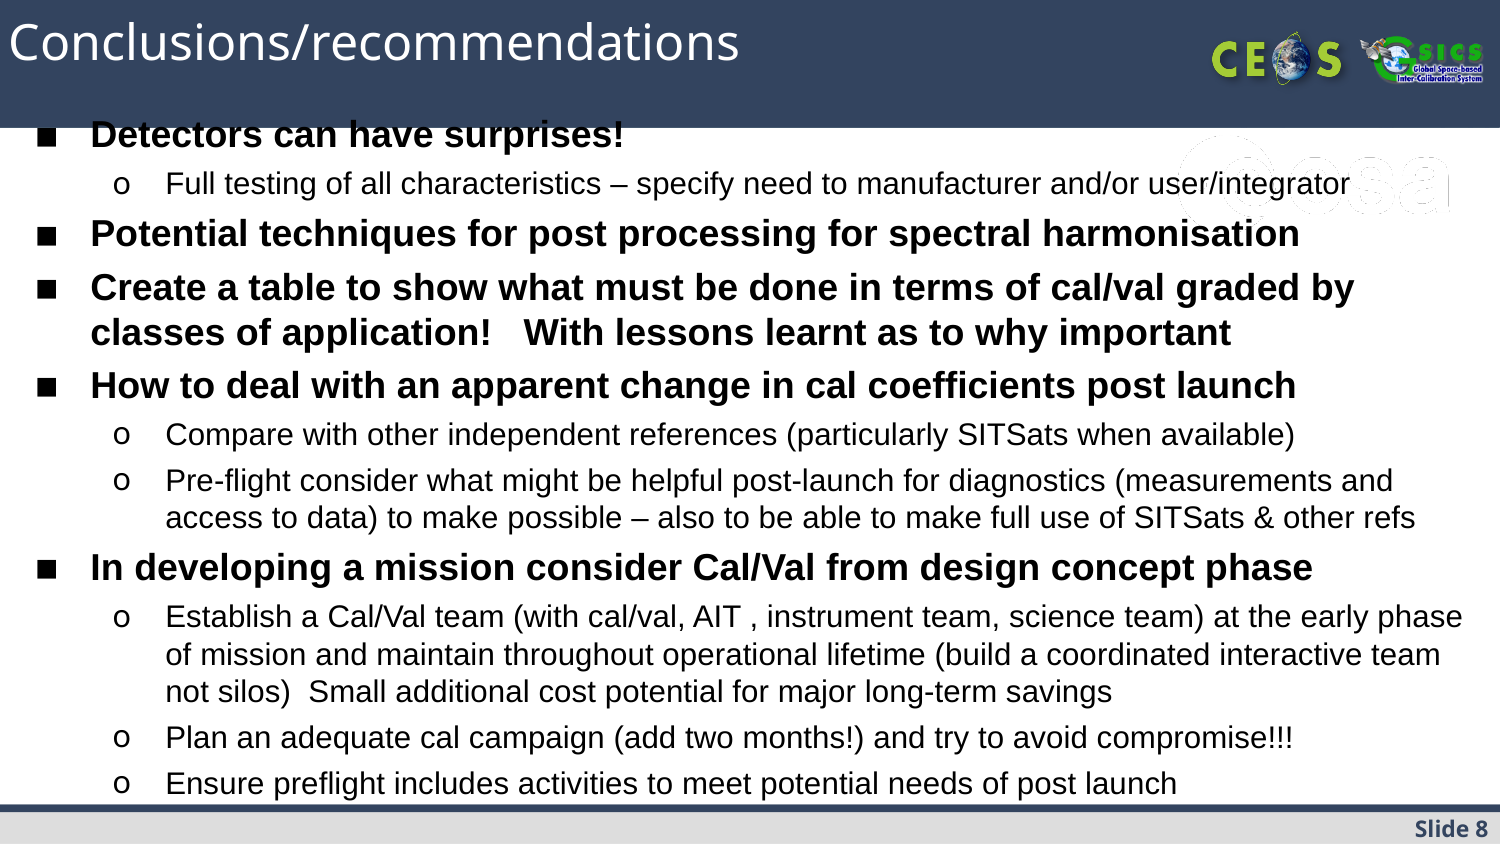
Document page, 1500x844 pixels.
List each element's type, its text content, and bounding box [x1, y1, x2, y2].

title Conclusions/recommendations [0, 11, 1219, 108]
picture [1356, 32, 1485, 85]
list Detectors can have surprises! Full testing of all characteristics – specify need to manufacturer and/or user/integrator Potential techniques for post processing for spectral harmonisation Create a table to show what must be done in terms of cal/val graded by classes of application! With lessons learnt as to why important How to deal with an apparent change in cal coefficients post launch Compare with other independent references (particularly SITSats when available) Pre-flight consider what might be helpful post-launch for diagnostics (measurements and access to data) to make possible – also to be able to make full use of SITSats & other refs In developing a mission consider Cal/Val from design concept phase Establish a Cal/Val team (with cal/val, AIT , instrument team, science team) at the early phase of mission and maintain throughout operational lifetime (build a coordinated interactive team not silos) Small additional cost potential for major long-term savings Plan an adequate cal campaign (add two months!) and try to avoid compromise!!! Ensure preflight includes activities to meet potential needs of post launch [0, 104, 1500, 679]
picture [1219, 31, 1341, 85]
